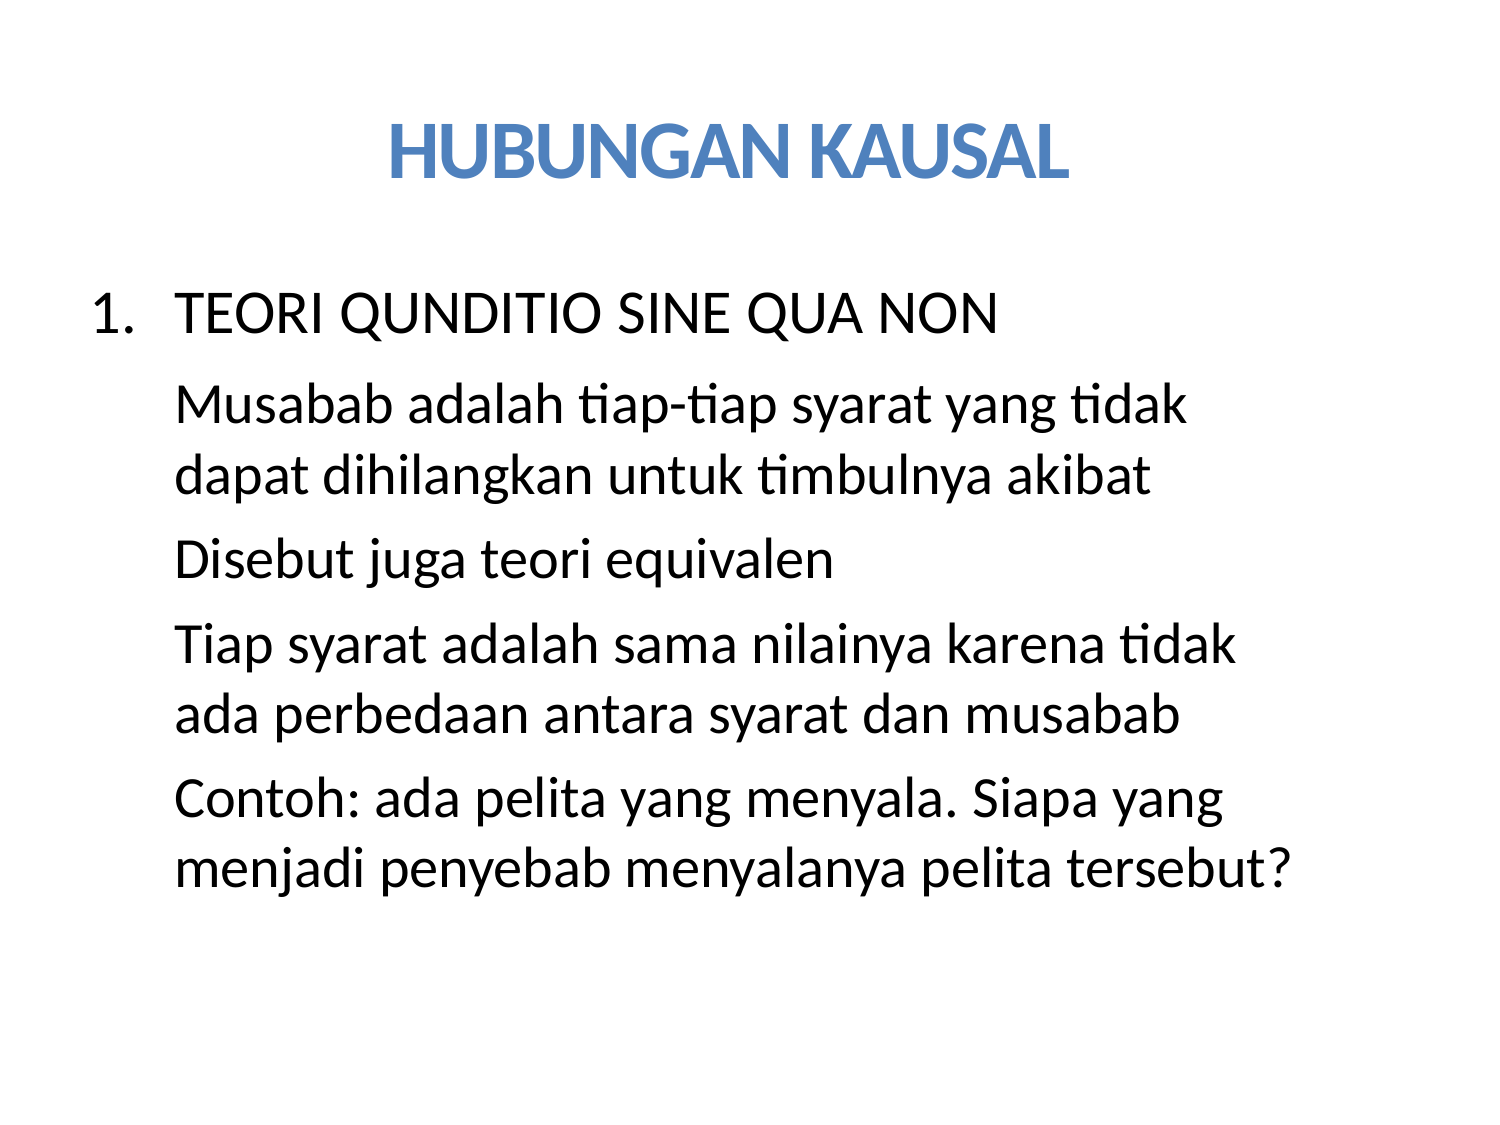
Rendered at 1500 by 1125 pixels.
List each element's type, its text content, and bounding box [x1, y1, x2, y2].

text_box 1. TEORI QUNDITIO SINE QUA NON Musabab adalah tiap-tiap syarat yang tidak dapat dihilangkan untuk timbulnya akibat Disebut juga teori equivalen Tiap syarat adalah sama nilainya karena tidak ada perbedaan antara syarat dan musabab Contoh: ada pelita yang menyala. Siapa yang menjadi penyebab menyalanya pelita tersebut? [74, 264, 1350, 1060]
text_box HUBUNGAN KAUSAL [75, 87, 1400, 213]
